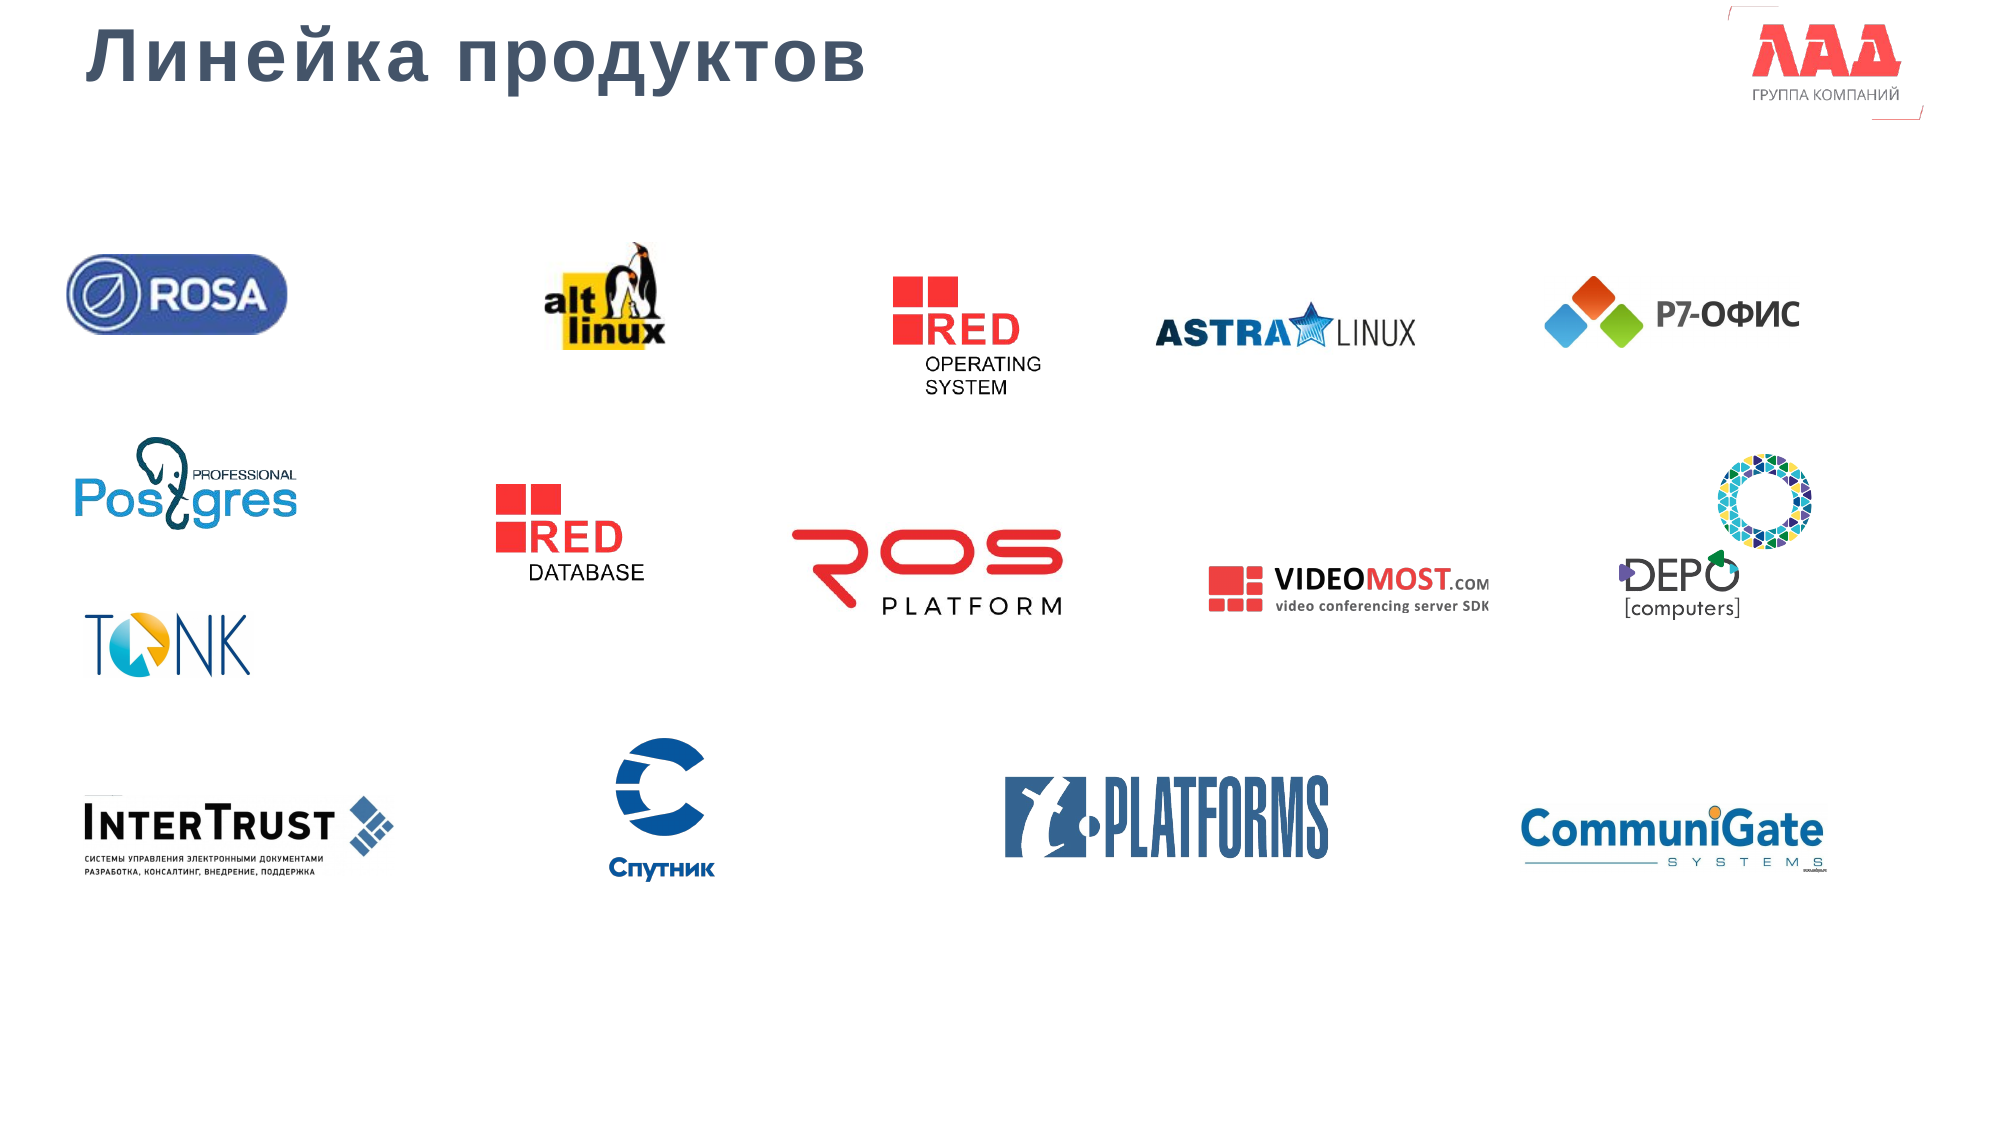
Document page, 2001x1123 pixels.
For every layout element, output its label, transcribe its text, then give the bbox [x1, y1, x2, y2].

text_box [892, 276, 1042, 400]
text_box [83, 795, 395, 876]
text_box [75, 437, 297, 530]
text_box [590, 727, 747, 892]
title Линейка продуктов [84, 4, 875, 195]
text_box [495, 484, 645, 586]
text_box [544, 242, 666, 350]
text_box [787, 522, 1068, 616]
text_box [1520, 803, 1828, 873]
text_box [1151, 297, 1417, 355]
text_box [1001, 772, 1332, 861]
text_box [1727, 6, 1925, 120]
text_box [83, 611, 254, 678]
text_box [66, 254, 288, 335]
text_box [1619, 454, 1812, 620]
text_box [1544, 276, 1800, 348]
text_box [1208, 566, 1489, 613]
